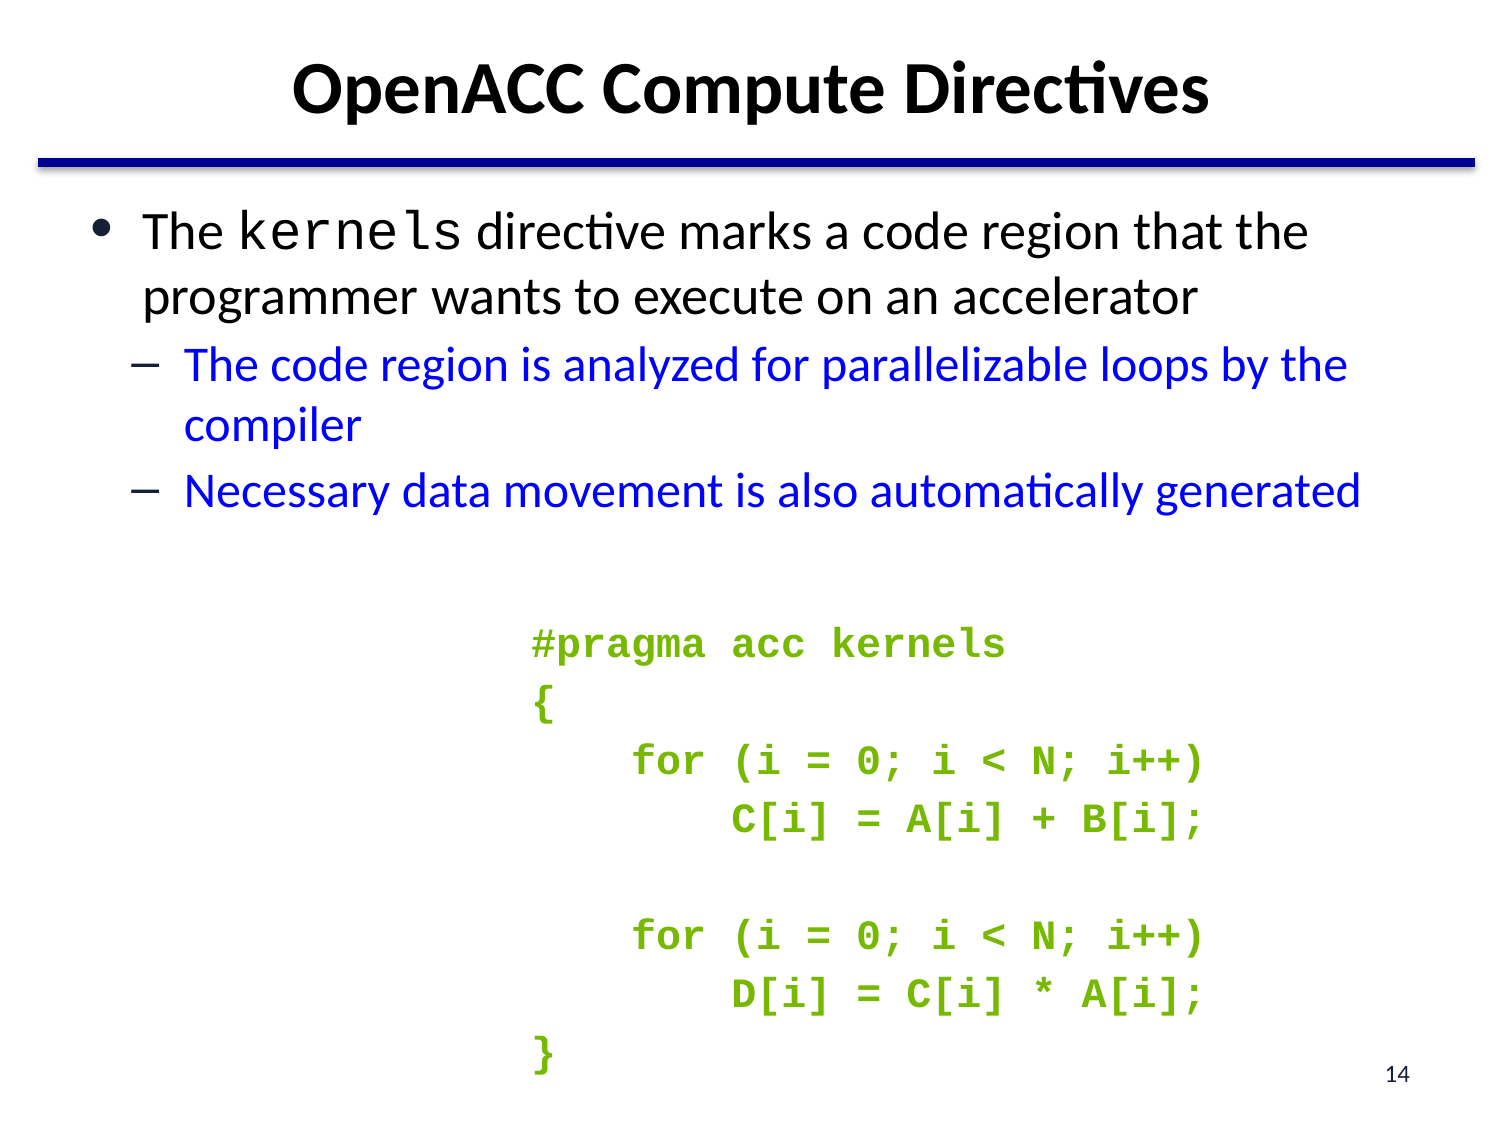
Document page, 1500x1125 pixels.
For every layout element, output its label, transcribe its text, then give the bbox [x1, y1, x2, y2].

slide_number 14 [1074, 1042, 1425, 1103]
list The kernels directive marks a code region that the programmer wants to execute on an accelerator The code region is analyzed for parallelizable loops by the compiler Necessary data movement is also automatically generated #pragma acc kernels { for (i = 0; i < N; i++) C[i] = A[i] + B[i]; for (i = 0; i < N; i++) D[i] = C[i] * A[i]; } [75, 187, 1475, 1100]
title OpenACC Compute Directives [77, 24, 1428, 143]
